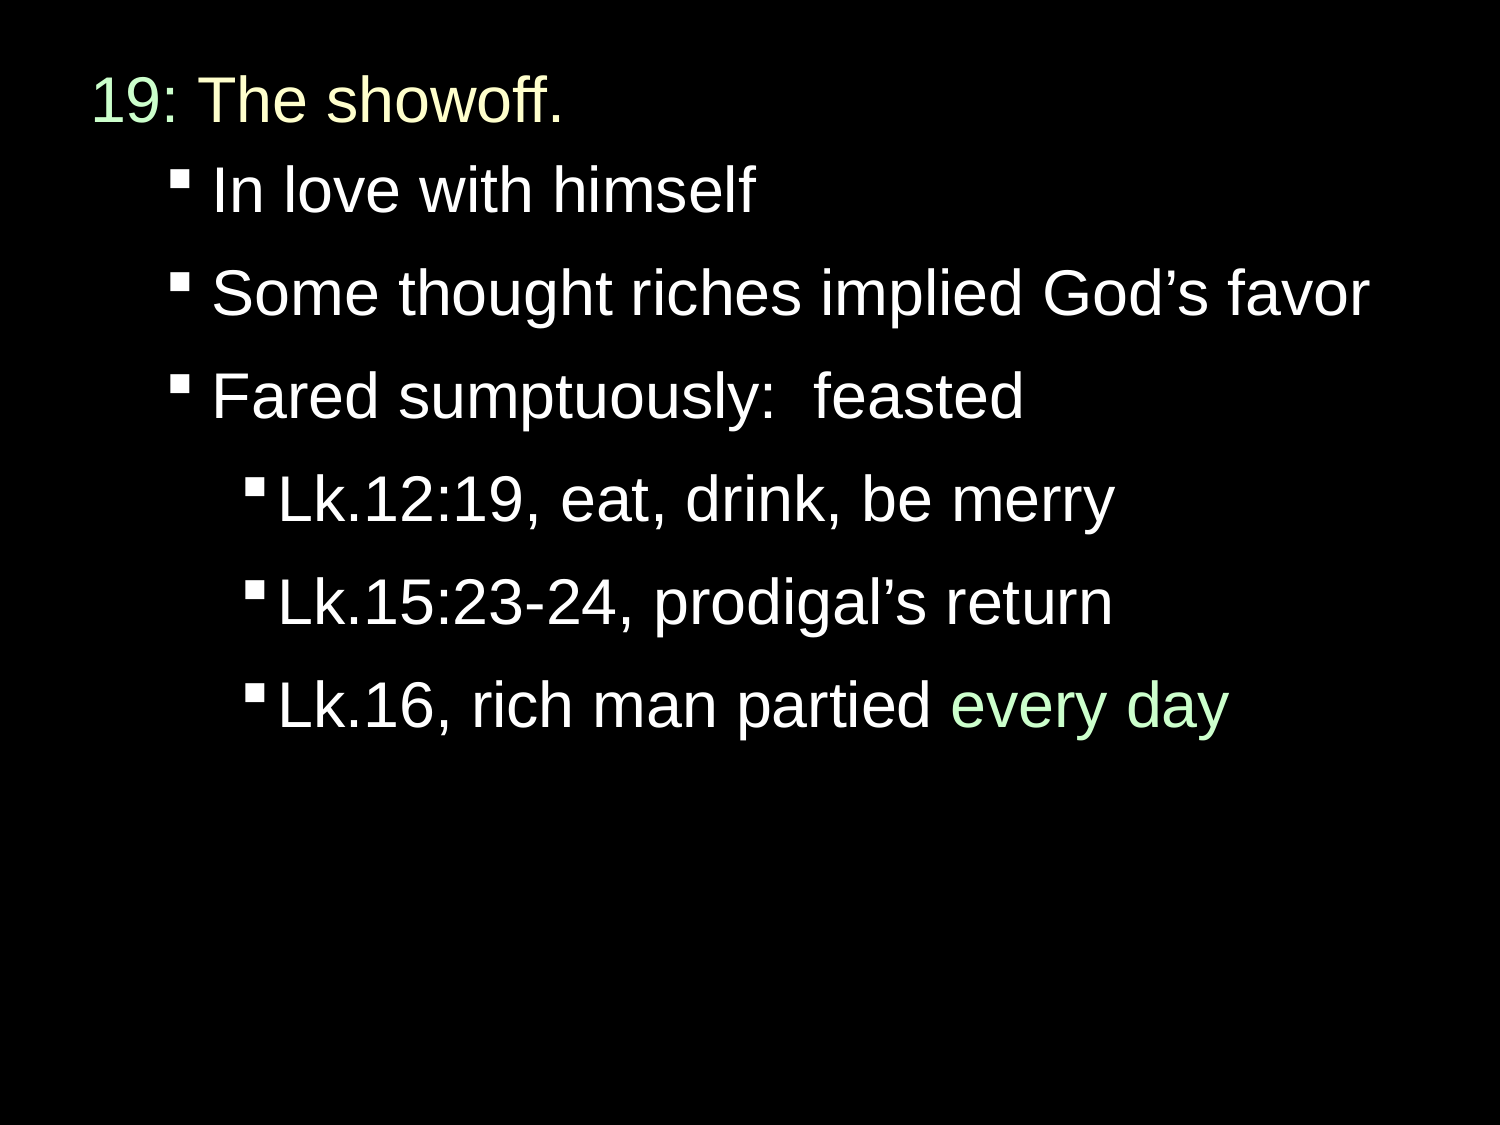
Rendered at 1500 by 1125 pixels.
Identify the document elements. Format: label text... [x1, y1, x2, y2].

list 19: The showoff. In love with himself Some thought riches implied God’s favor Fared sumptuously: feasted Lk.12:19, eat, drink, be merry Lk.15:23-24, prodigal’s return Lk.16, rich man partied every day [75, 50, 1425, 1075]
